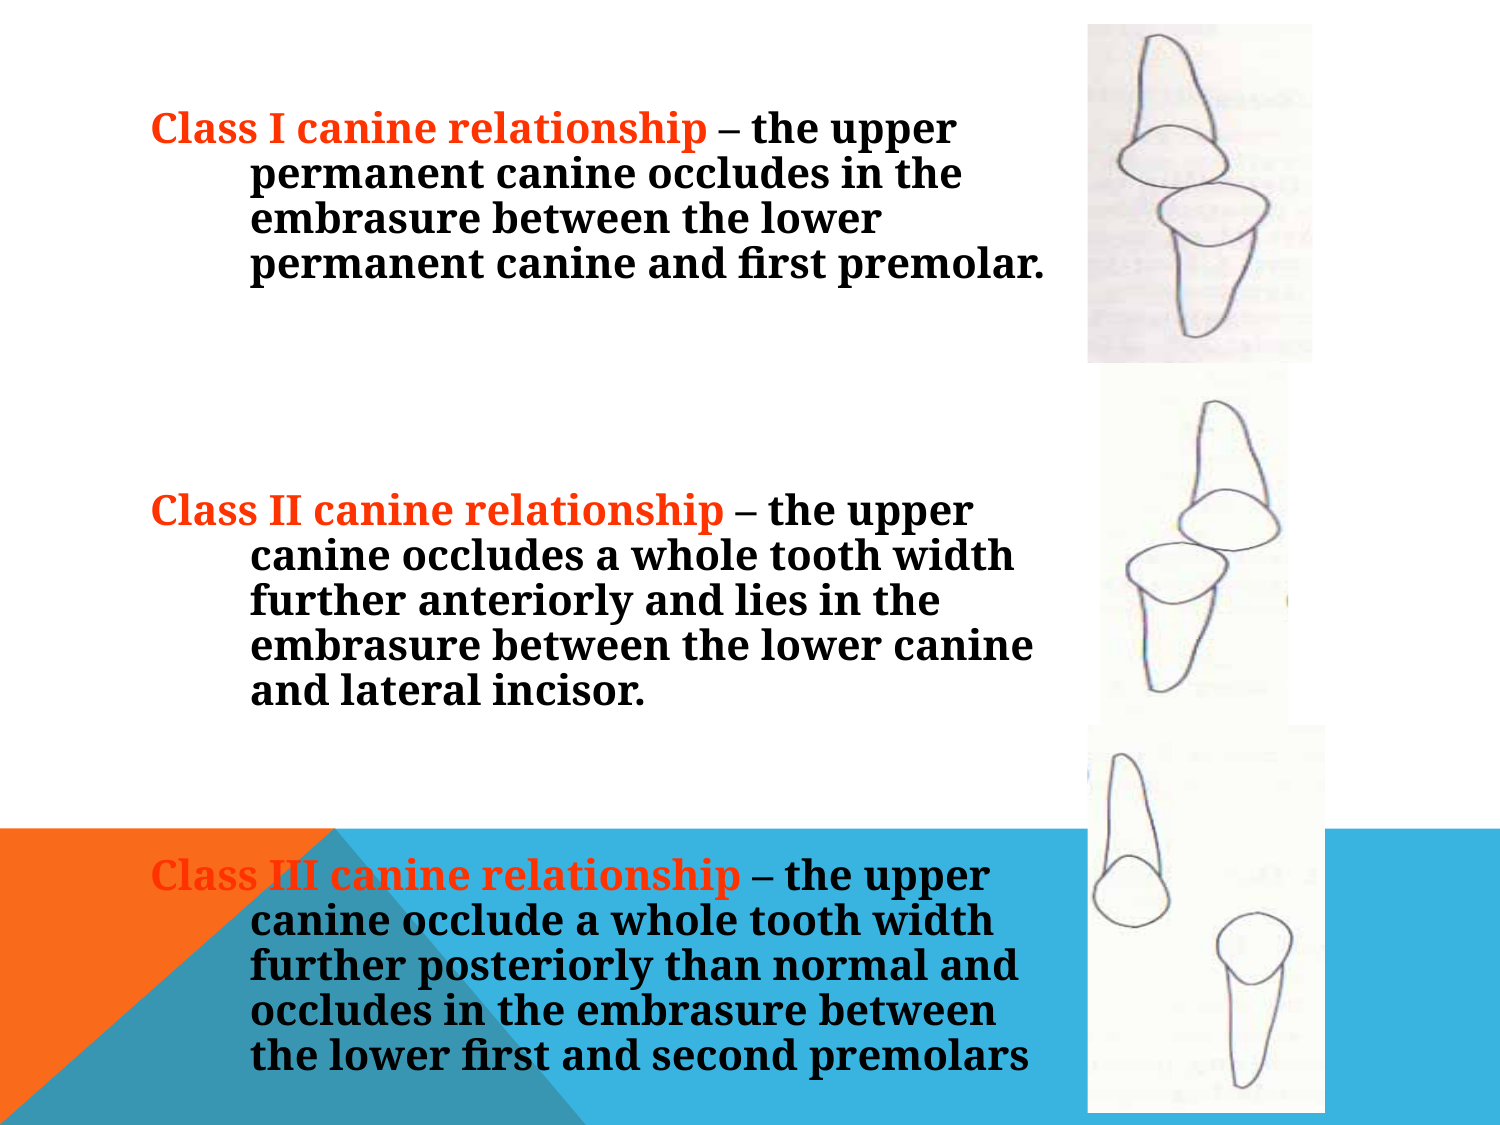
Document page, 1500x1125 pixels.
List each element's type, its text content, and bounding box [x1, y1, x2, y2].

picture [1087, 24, 1326, 1113]
list Class I canine relationship – the upper permanent canine occludes in the embrasure between the lower permanent canine and first premolar. Class II canine relationship – the upper canine occludes a whole tooth width further anteriorly and lies in the embrasure between the lower canine and lateral incisor. Class III canine relationship – the upper canine occlude a whole tooth width further posteriorly than normal and occludes in the embrasure between the lower first and second premolars [135, 99, 1088, 1000]
